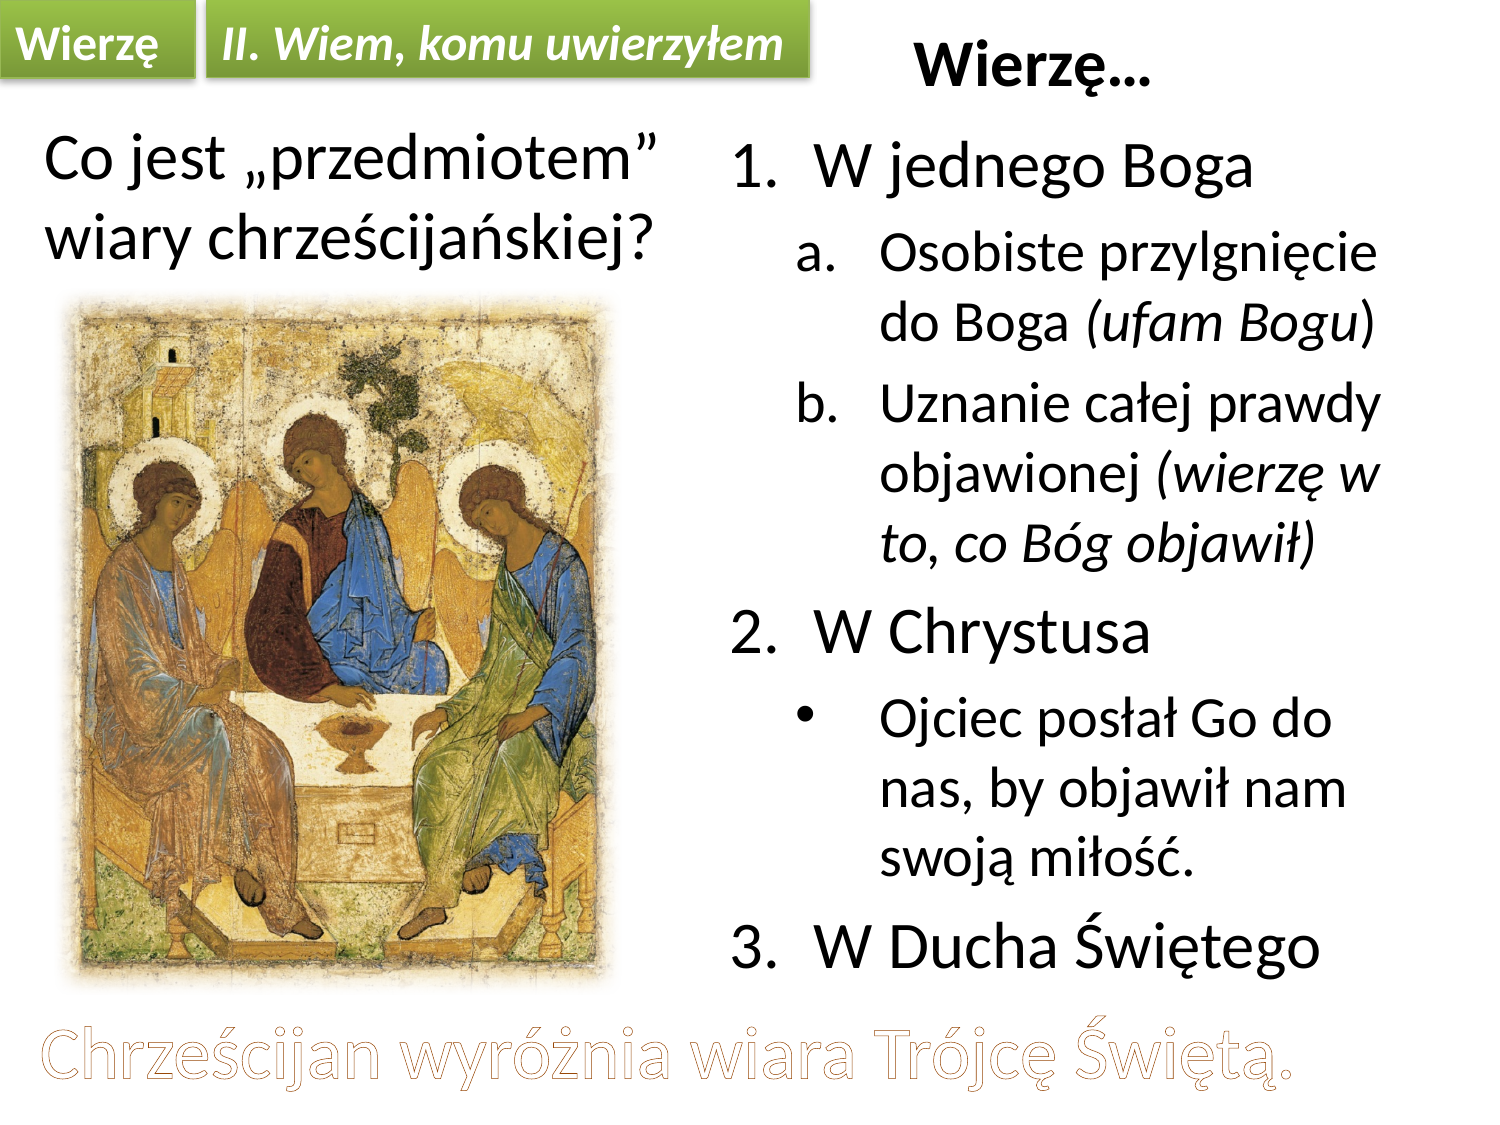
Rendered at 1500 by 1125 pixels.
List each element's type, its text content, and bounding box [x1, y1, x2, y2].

list Co jest „przedmiotem” wiary chrześcijańskiej? [29, 105, 739, 288]
text_box II. Wiem, komu uwierzyłem [206, 0, 810, 78]
title Wierzę [0, 0, 196, 79]
text_box W jednego Boga Osobiste przylgnięcie do Boga (ufam Bogu) Uznanie całej prawdy objawionej (wierzę w to, co Bóg objawił) W Chrystusa Ojciec posłał Go do nas, by objawił nam swoją miłość. W Ducha Świętego [714, 113, 1424, 1074]
picture [52, 287, 623, 997]
text_box Wierzę… [899, 12, 1301, 108]
text_box Chrześcijan wyróżnia wiara Trójcę Świętą. [24, 995, 1312, 1101]
